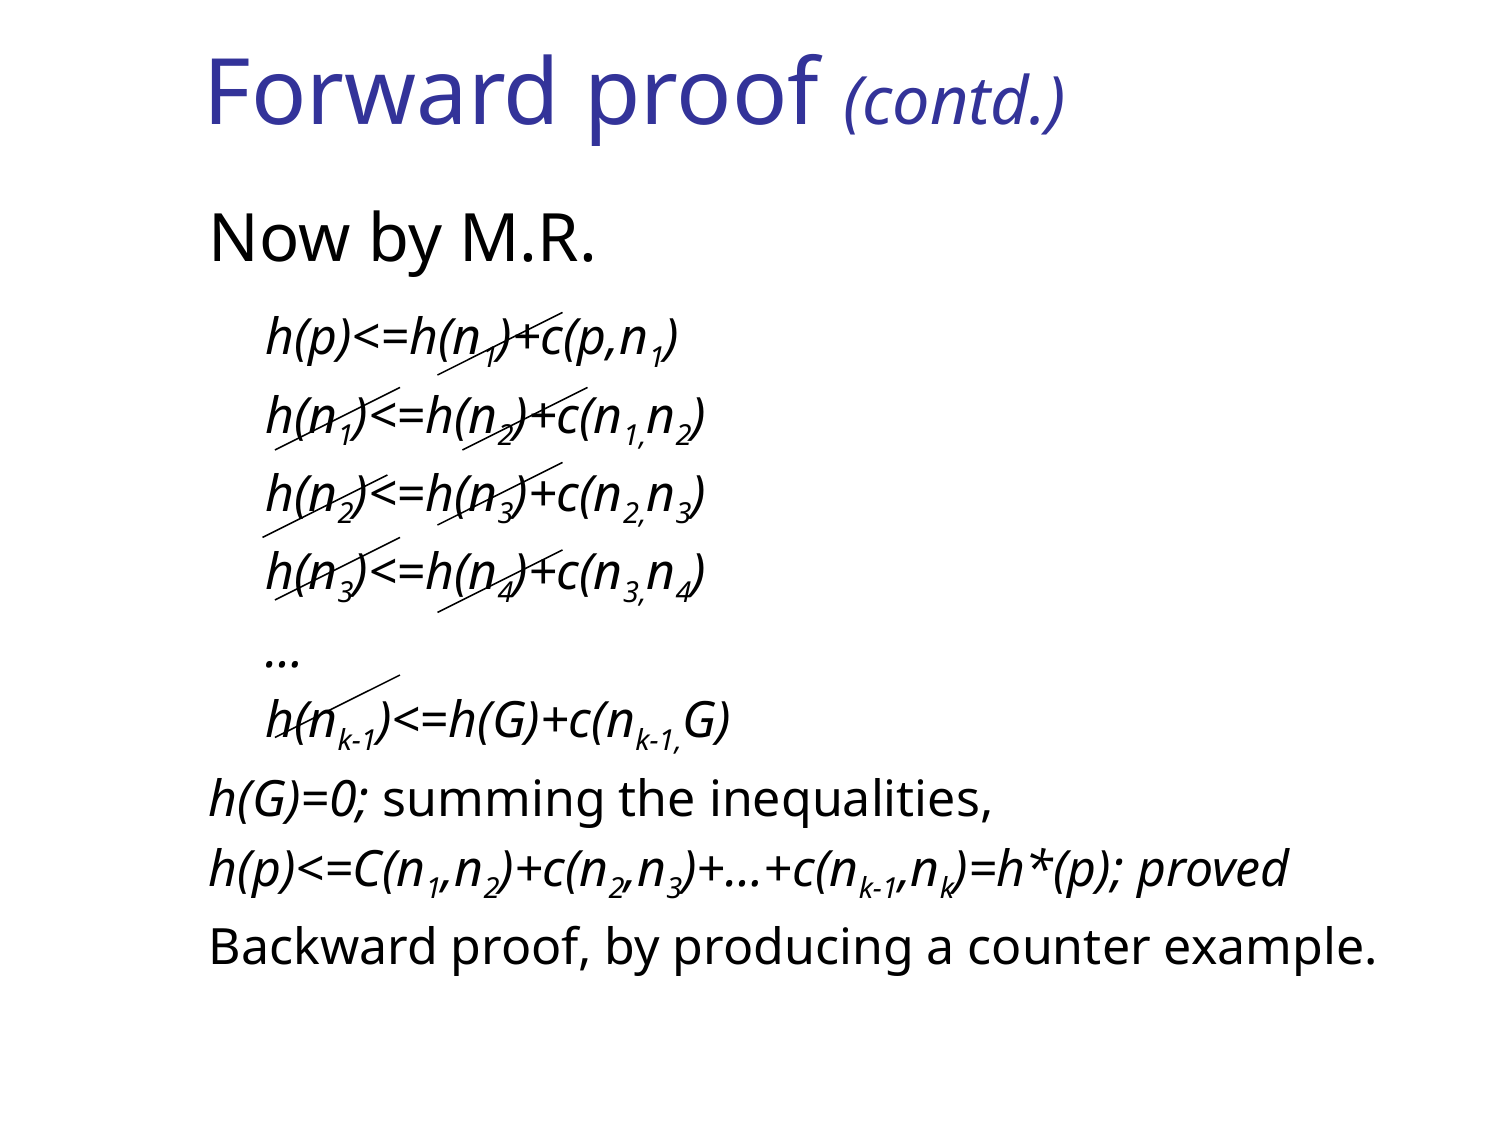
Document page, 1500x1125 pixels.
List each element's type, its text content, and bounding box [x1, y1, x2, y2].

list Now by M.R. h(p)<=h(n1)+c(p,n1) h(n1)<=h(n2)+c(n1,n2) h(n2)<=h(n3)+c(n2,n3) h(n3)<=h(n4)+c(n3,n4) … h(nk-1)<=h(G)+c(nk-1,G) h(G)=0; summing the inequalities, h(p)<=C(n1,n2)+c(n2,n3)+…+c(nk-1,nk)=h*(p); proved Backward proof, by producing a counter example. [193, 187, 1470, 1007]
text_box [437, 312, 563, 376]
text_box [437, 462, 563, 526]
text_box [462, 387, 588, 451]
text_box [262, 474, 388, 538]
title Forward proof (contd.) [188, 34, 1468, 151]
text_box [274, 387, 401, 451]
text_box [274, 537, 401, 601]
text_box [274, 674, 401, 738]
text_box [437, 549, 563, 613]
